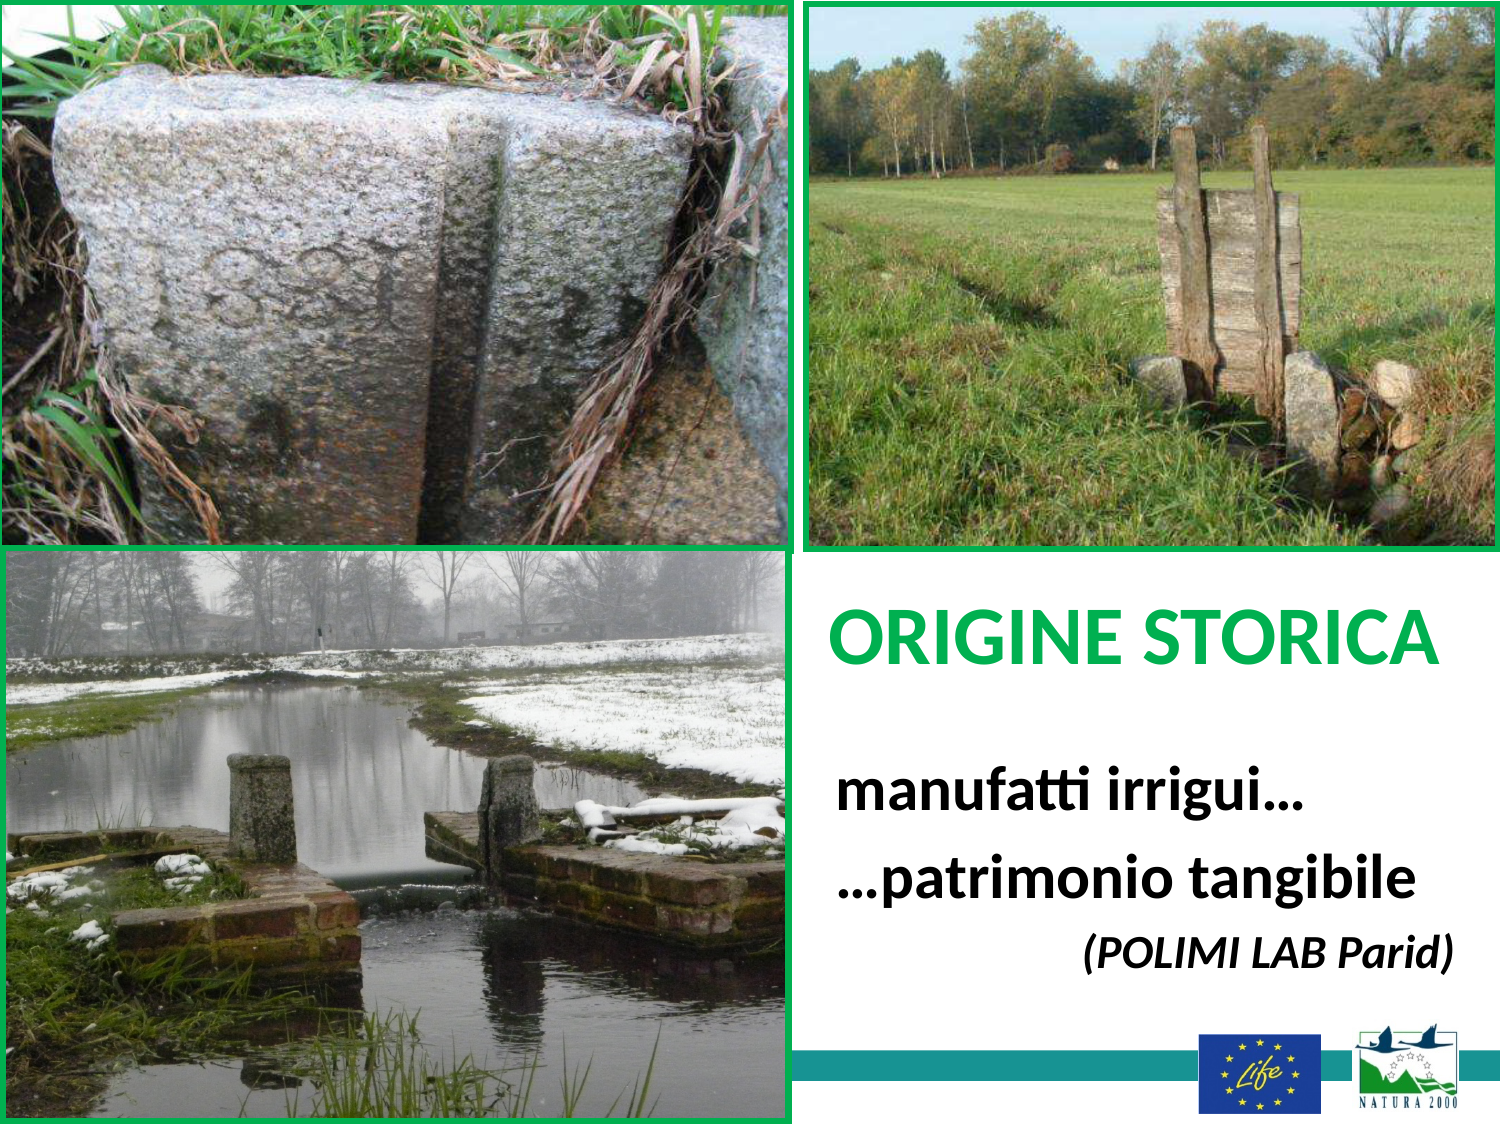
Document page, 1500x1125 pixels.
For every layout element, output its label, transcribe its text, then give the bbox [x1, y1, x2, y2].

picture [5, 550, 786, 1118]
footer [792, 1042, 988, 1103]
text_box manufatti irrigui… …patrimonio tangibile (POLIMI LAB Parid) [820, 739, 1471, 988]
picture [1352, 1019, 1459, 1112]
picture [1198, 1034, 1321, 1114]
picture [808, 6, 1496, 546]
picture [2, 4, 789, 549]
text_box ORIGINE STORICA [809, 574, 1459, 693]
